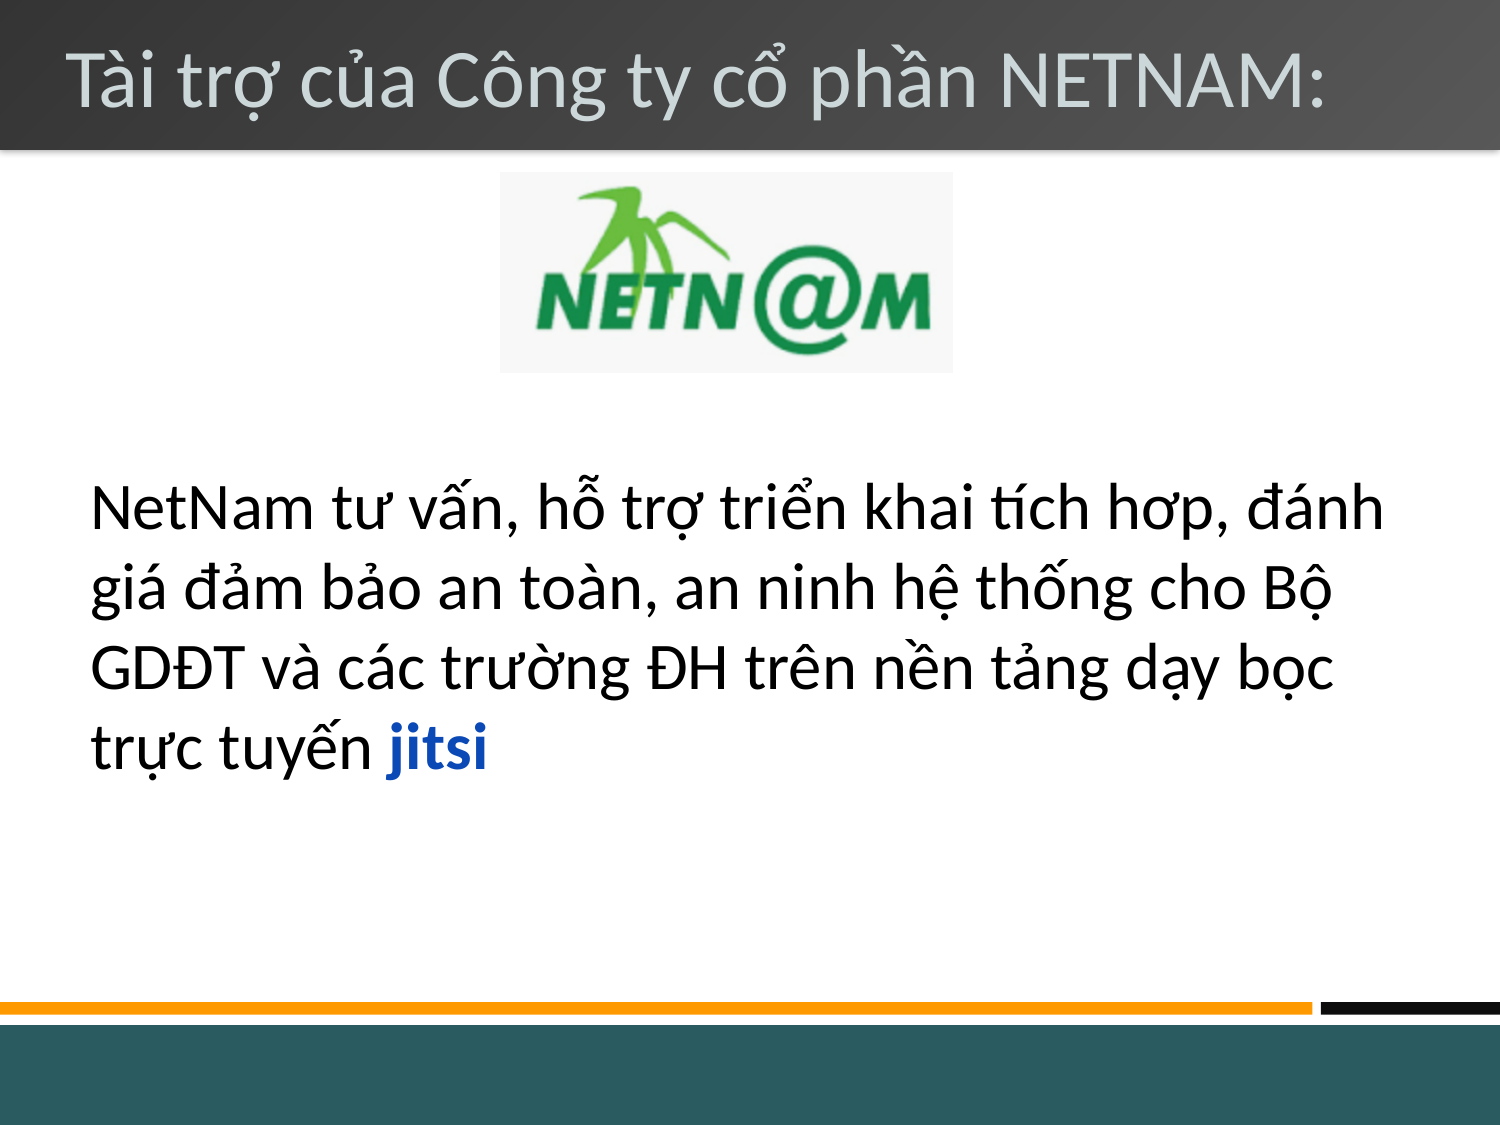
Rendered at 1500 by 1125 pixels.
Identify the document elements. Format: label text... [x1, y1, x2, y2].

picture [499, 172, 953, 374]
list NetNam tư vấn, hỗ trợ triển khai tích hơp, đánh giá đảm bảo an toàn, an ninh hệ thống cho Bộ GDĐT và các trường ĐH trên nền tảng dạy bọc trực tuyến jitsi [75, 174, 1425, 975]
title Tài trợ của Công ty cổ phần NETNAM: [50, 6, 1363, 143]
